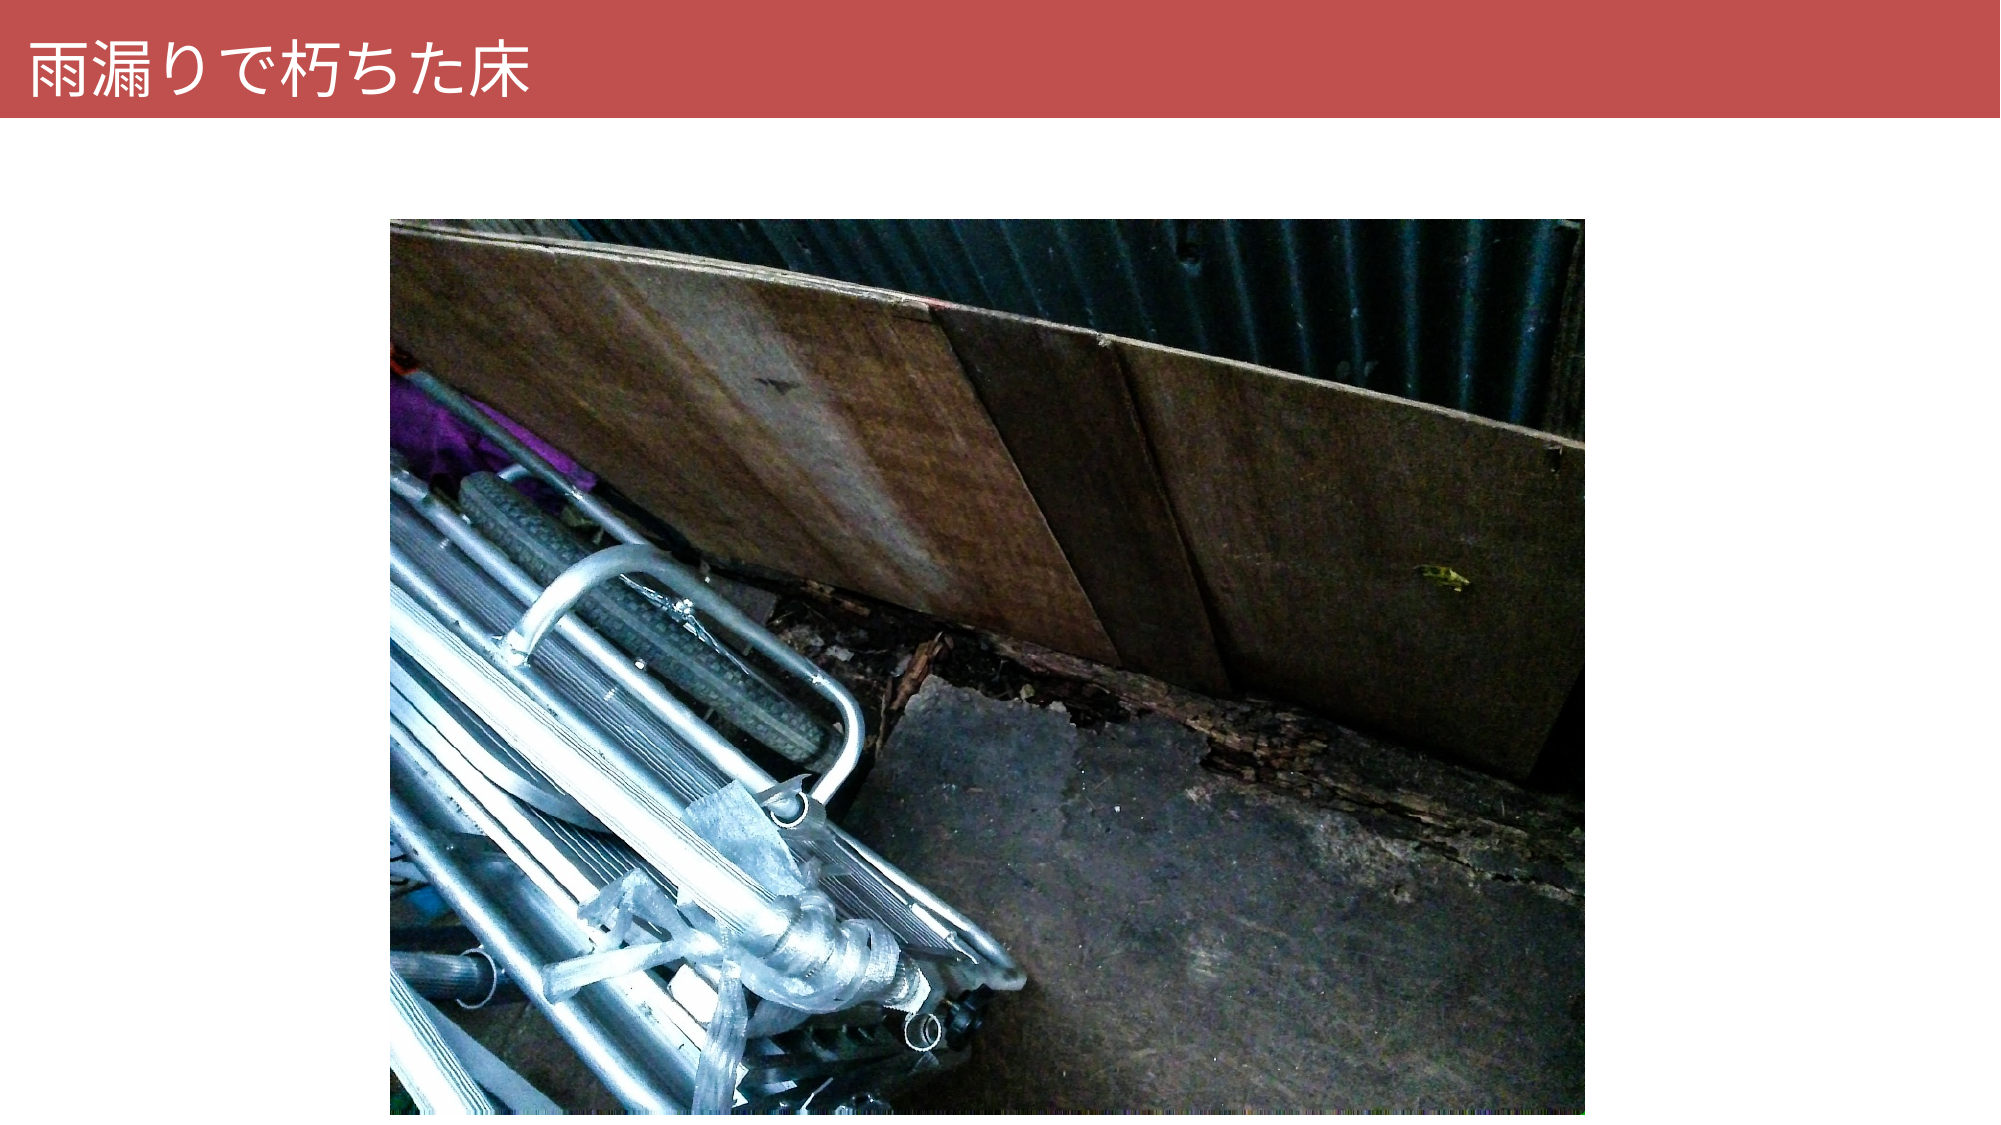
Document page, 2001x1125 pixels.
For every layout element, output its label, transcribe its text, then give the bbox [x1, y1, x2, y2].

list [390, 219, 1585, 1115]
title 雨漏りで朽ちた床 [12, 21, 1775, 113]
